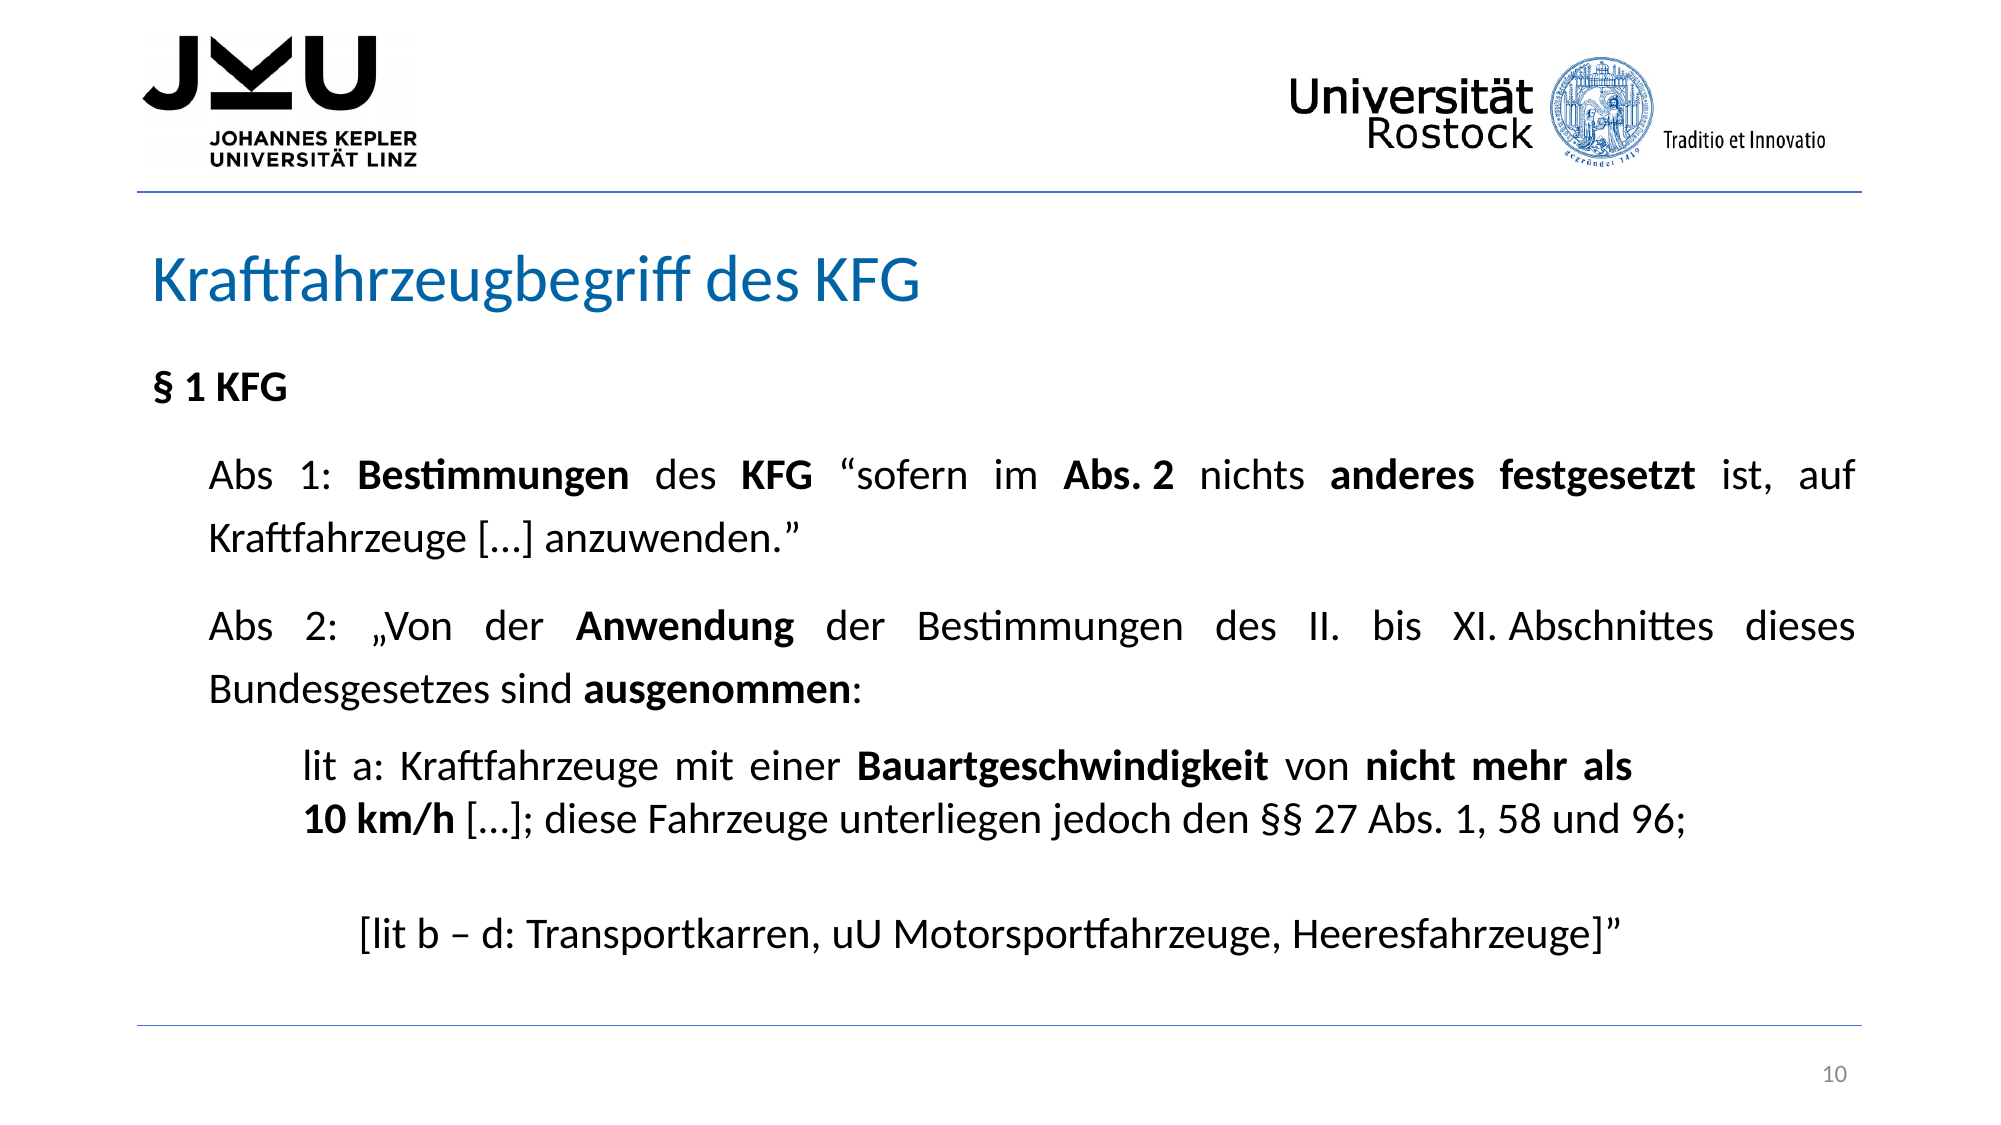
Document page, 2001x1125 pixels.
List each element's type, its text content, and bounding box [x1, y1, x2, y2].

text_box Kraftfahrzeugbegriff des KFG [137, 242, 1094, 339]
slide_number 10 [1412, 1042, 1863, 1103]
text_box § 1 KFG Abs 1: Bestimmungen des KFG “sofern im Abs. 2 nichts anderes festgesetzt ist, auf Kraftfahrzeuge […] anzuwenden.” Abs 2: „Von der Anwendung der Bestimmungen des II. bis XI. Abschnittes dieses Bundesgesetzes sind ausgenommen: lit a: Kraftfahrzeuge mit einer Bauartgeschwindigkeit von nicht mehr als 10 km/h […]; diese Fahrzeuge unterliegen jedoch den §§ 27 Abs. 1, 58 und 96; [lit b – d: Transportkarren, uU Motorsportfahrzeuge, Heeresfahrzeuge]” [137, 339, 1871, 965]
picture [1253, 28, 1863, 170]
picture [137, 30, 421, 172]
